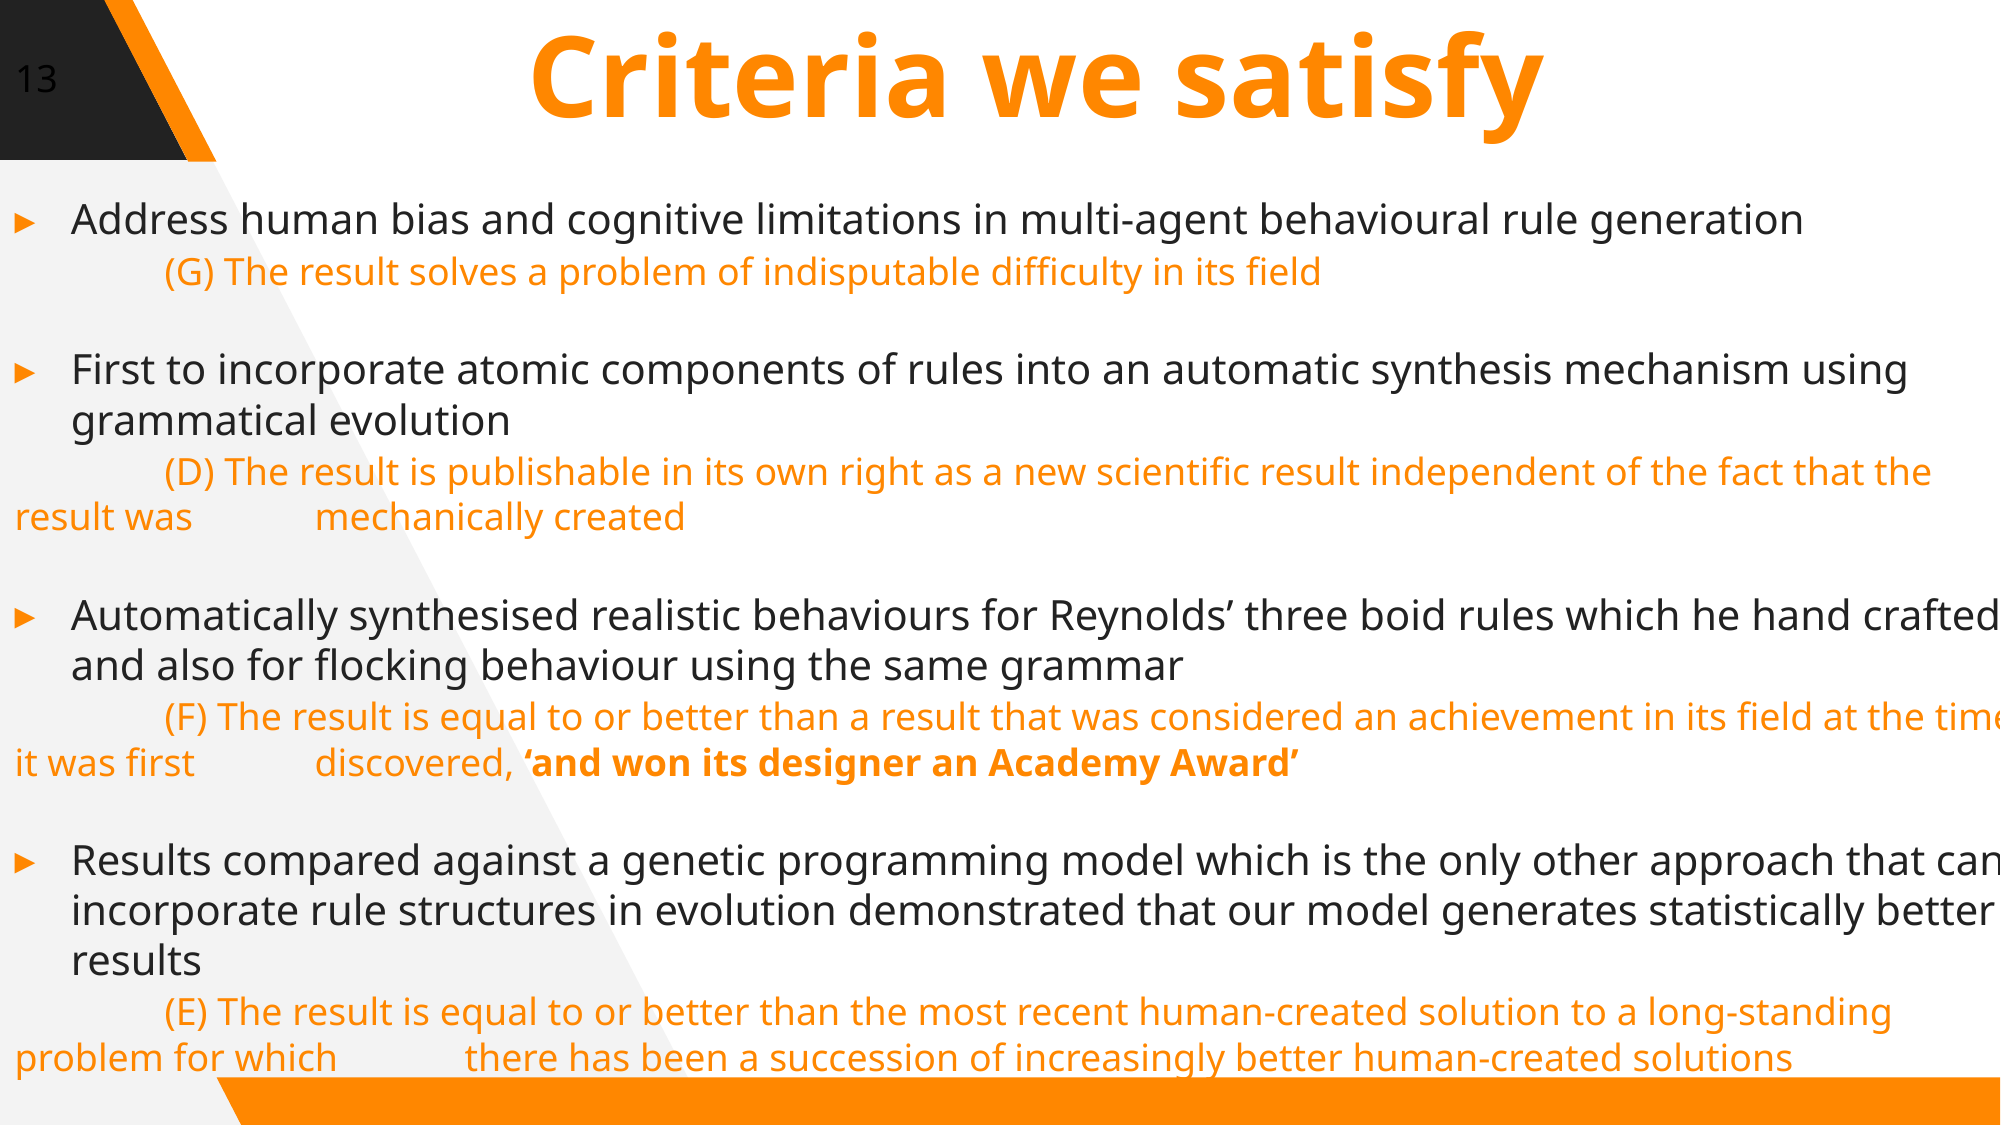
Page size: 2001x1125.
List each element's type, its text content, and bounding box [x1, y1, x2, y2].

text_box Criteria we satisfy [276, 61, 1796, 160]
list Address human bias and cognitive limitations in multi-agent behavioural rule generation (G) The result solves a problem of indisputable difficulty in its field First to incorporate atomic components of rules into an automatic synthesis mechanism using grammatical evolution (D) The result is publishable in its own right as a new scientific result independent of the fact that the result was mechanically created Automatically synthesised realistic behaviours for Reynolds’ three boid rules which he hand crafted, and also for flocking behaviour using the same grammar (F) The result is equal to or better than a result that was considered an achievement in its field at the time it was first discovered, ‘and won its designer an Academy Award’ Results compared against a genetic programming model which is the only other approach that can incorporate rule structures in evolution demonstrated that our model generates statistically better results (E) The result is equal to or better than the most recent human-created solution to a long-standing problem for which there has been a succession of increasingly better human-created solutions [0, 173, 2000, 972]
slide_number 13 [0, 0, 131, 160]
